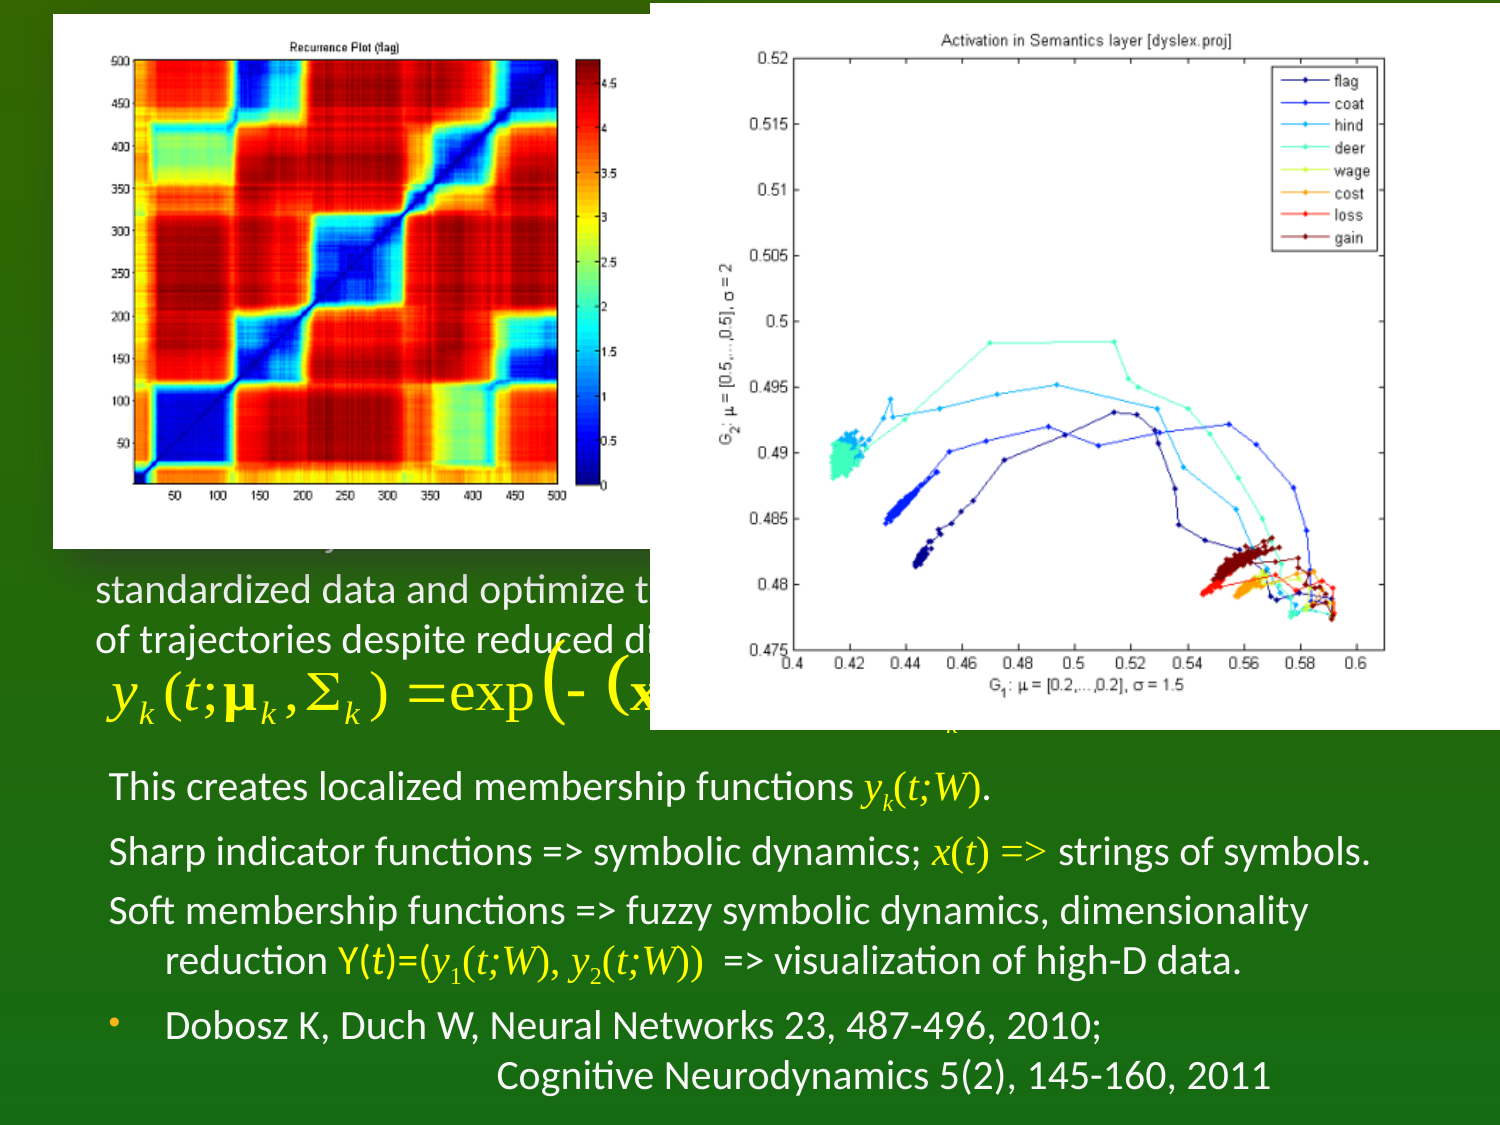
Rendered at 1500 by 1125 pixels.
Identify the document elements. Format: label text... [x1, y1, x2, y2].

picture [52, 3, 1500, 730]
text_box RP plots S(t,t0) values as a matrix. FSD shows trajectories in 2D or 3D: find reference centers m1, m2 , m3 on standardized data and optimize their position to see clearly important features of trajectories despite reduced dimensionality. [76, 594, 645, 666]
text_box This creates localized membership functions yk(t;W). Sharp indicator functions => symbolic dynamics; x(t) => strings of symbols. Soft membership functions => fuzzy symbolic dynamics, dimensionality reduction Y(t)=(y1(t;W), y2(t;W)) => visualization of high-D data. Dobosz K, Duch W, Neural Networks 23, 487-496, 2010; Cognitive Neurodynamics 5(2), 145-160, 2011 [93, 751, 1435, 1106]
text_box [96, 630, 1287, 762]
